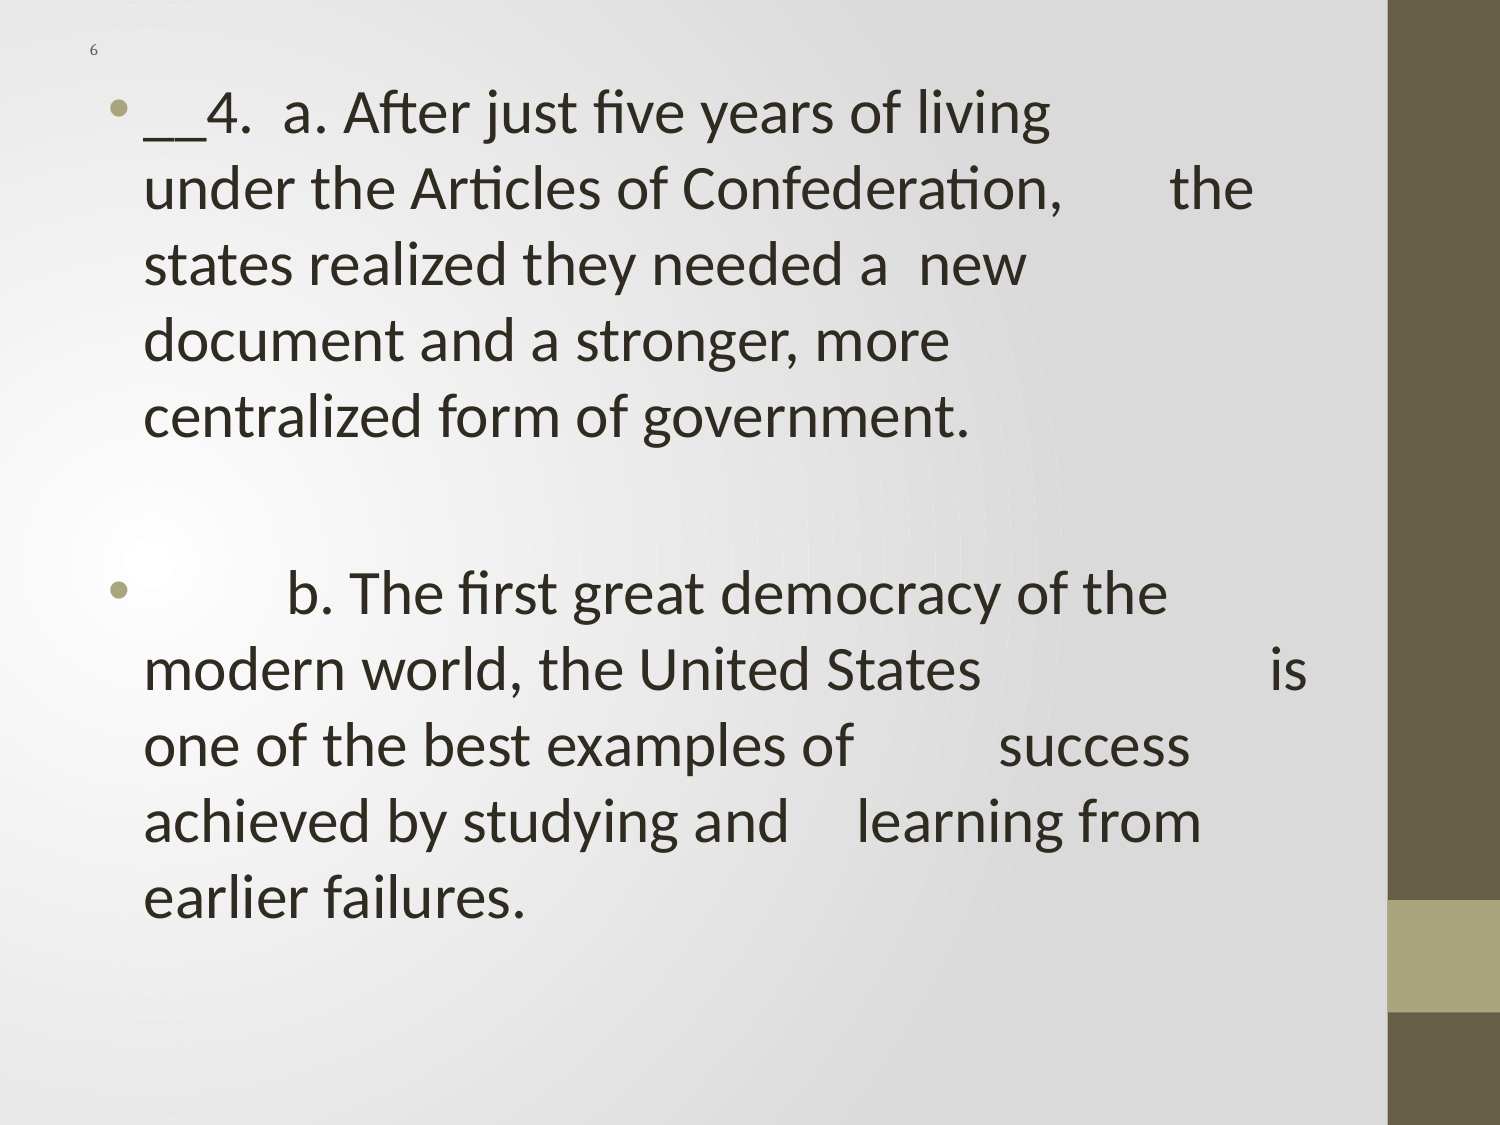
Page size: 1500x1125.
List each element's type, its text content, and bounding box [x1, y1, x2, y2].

title 6 [75, 45, 1325, 53]
list __4. a. After just five years of living under the Articles of Confederation, the states realized they needed a new document and a stronger, more centralized form of government. b. The first great democracy of the modern world, the United States is one of the best examples of success achieved by studying and learning from earlier failures. [75, 62, 1325, 1050]
